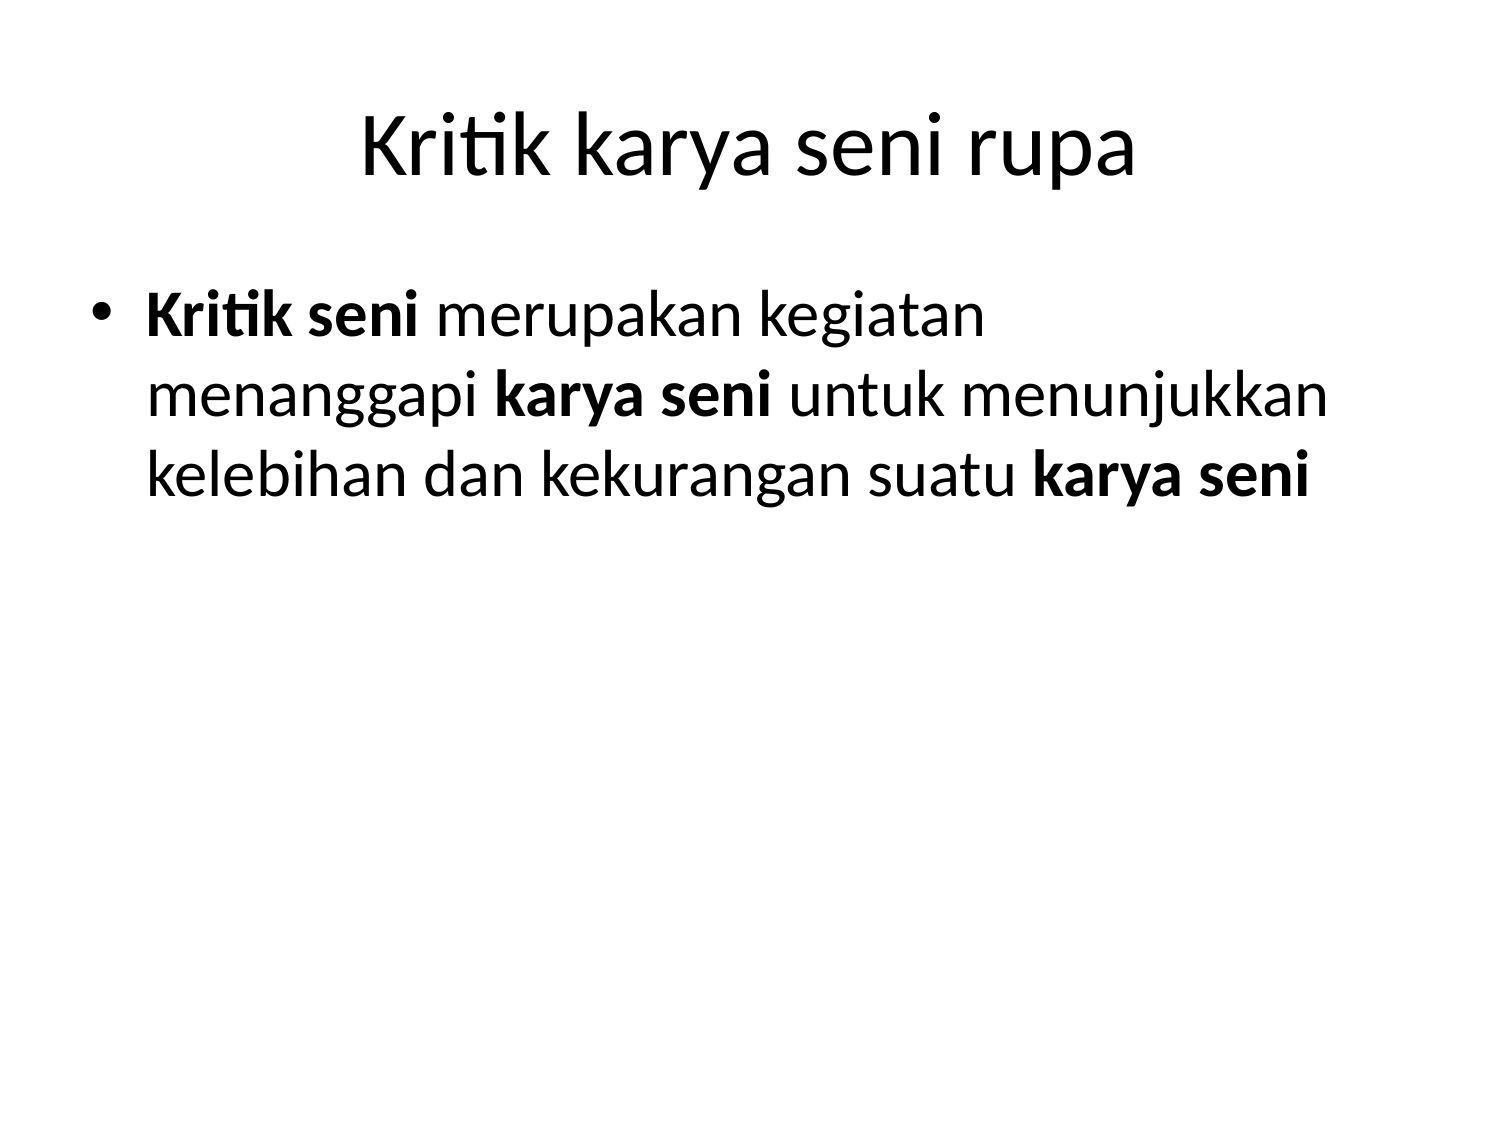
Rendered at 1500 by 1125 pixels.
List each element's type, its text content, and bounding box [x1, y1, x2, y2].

list Kritik seni merupakan kegiatan menanggapi karya seni untuk menunjukkan kelebihan dan kekurangan suatu karya seni [75, 262, 1425, 1005]
title Kritik karya seni rupa [75, 45, 1425, 233]
